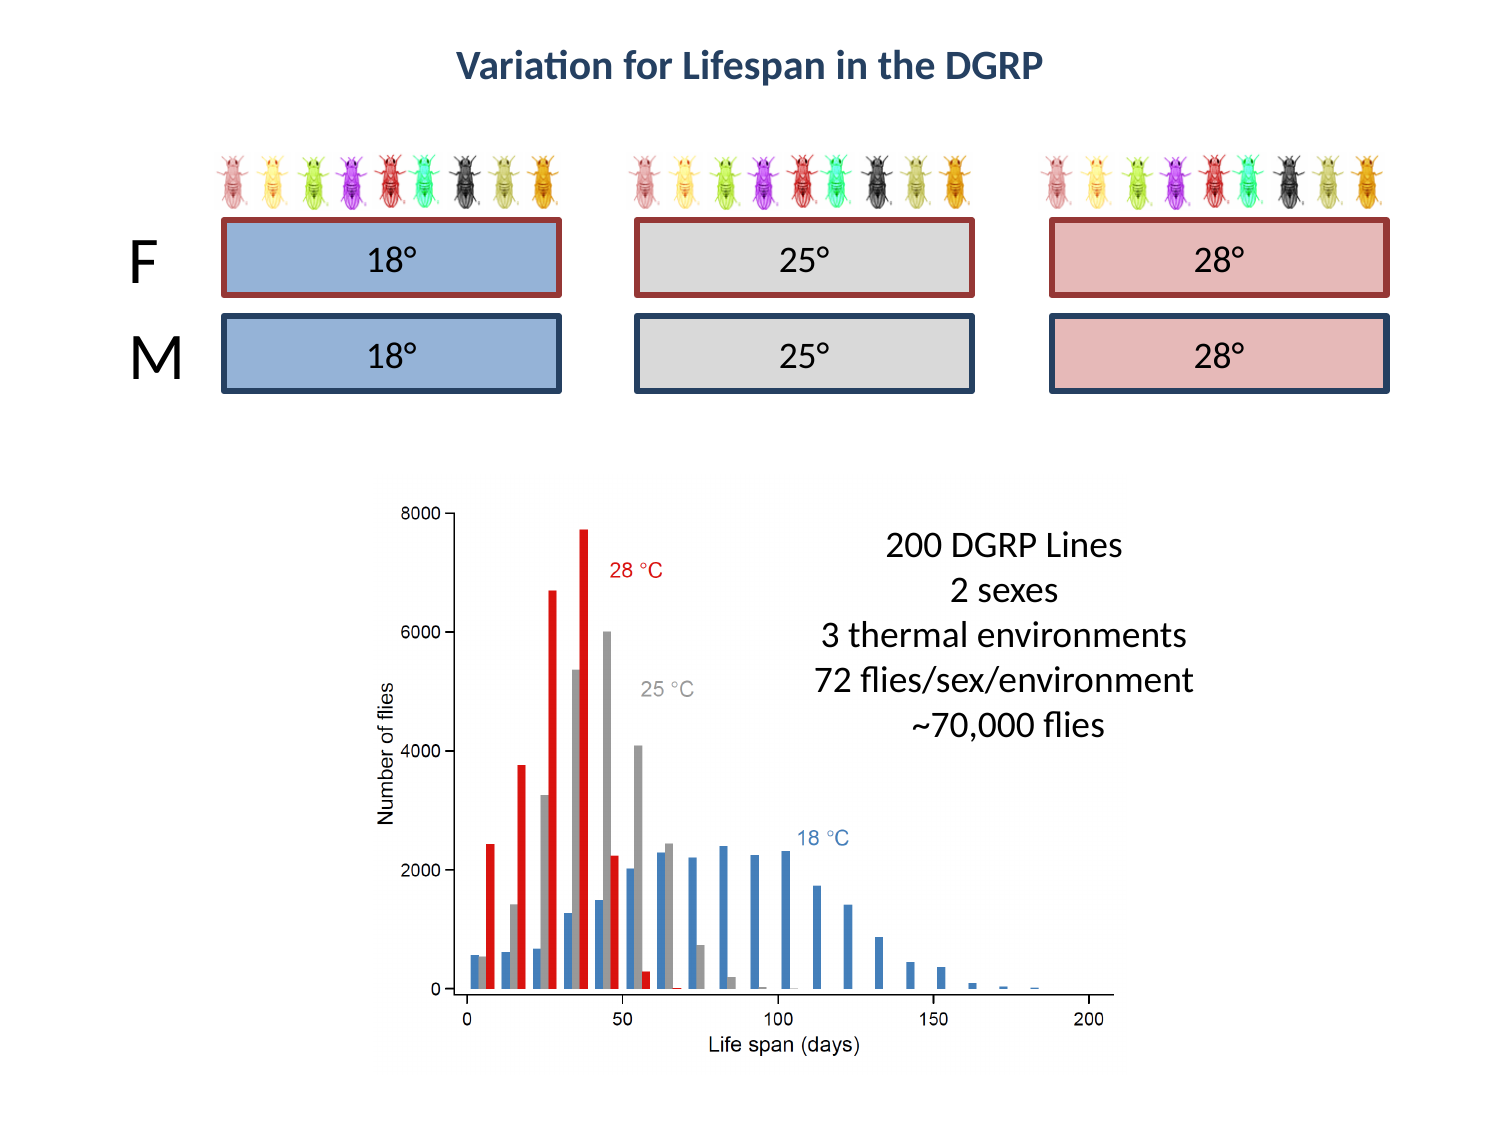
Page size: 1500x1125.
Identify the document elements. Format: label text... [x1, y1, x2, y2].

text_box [113, 151, 1387, 402]
text_box Variation for Lifespan in the DGRP [37, 29, 1463, 95]
text_box 200 DGRP Lines 2 sexes 3 thermal environments 72 flies/sex/environment ~70,000 flies [1131, 512, 1210, 753]
picture [373, 474, 1127, 1076]
